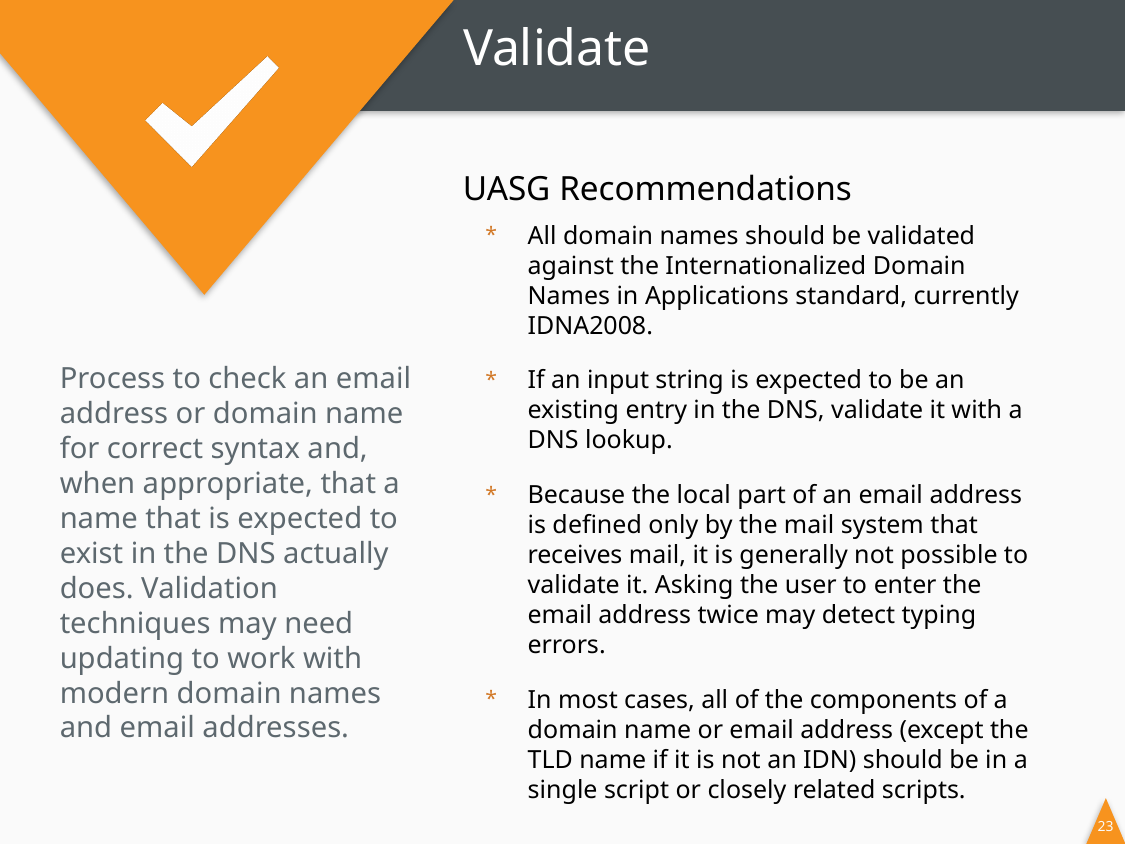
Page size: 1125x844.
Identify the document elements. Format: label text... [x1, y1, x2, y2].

text_box UASG Recommendations All domain names should be validated against the Internationalized Domain Names in Applications standard, currently IDNA2008. If an input string is expected to be an existing entry in the DNS, validate it with a DNS lookup. Because the local part of an email address is defined only by the mail system that receives mail, it is generally not possible to validate it. Asking the user to enter the email address twice may detect typing errors. In most cases, all of the components of a domain name or email address (except the TLD name if it is not an IDN) should be in a single script or closely related scripts. [448, 159, 1053, 787]
title Validate [448, 7, 1053, 106]
picture [145, 56, 279, 167]
text_box Process to check an email address or domain name for correct syntax and, when appropriate, that a name that is expected to exist in the DNS actually does. Validation techniques may need updating to work with modern domain names and email addresses. [45, 351, 429, 752]
